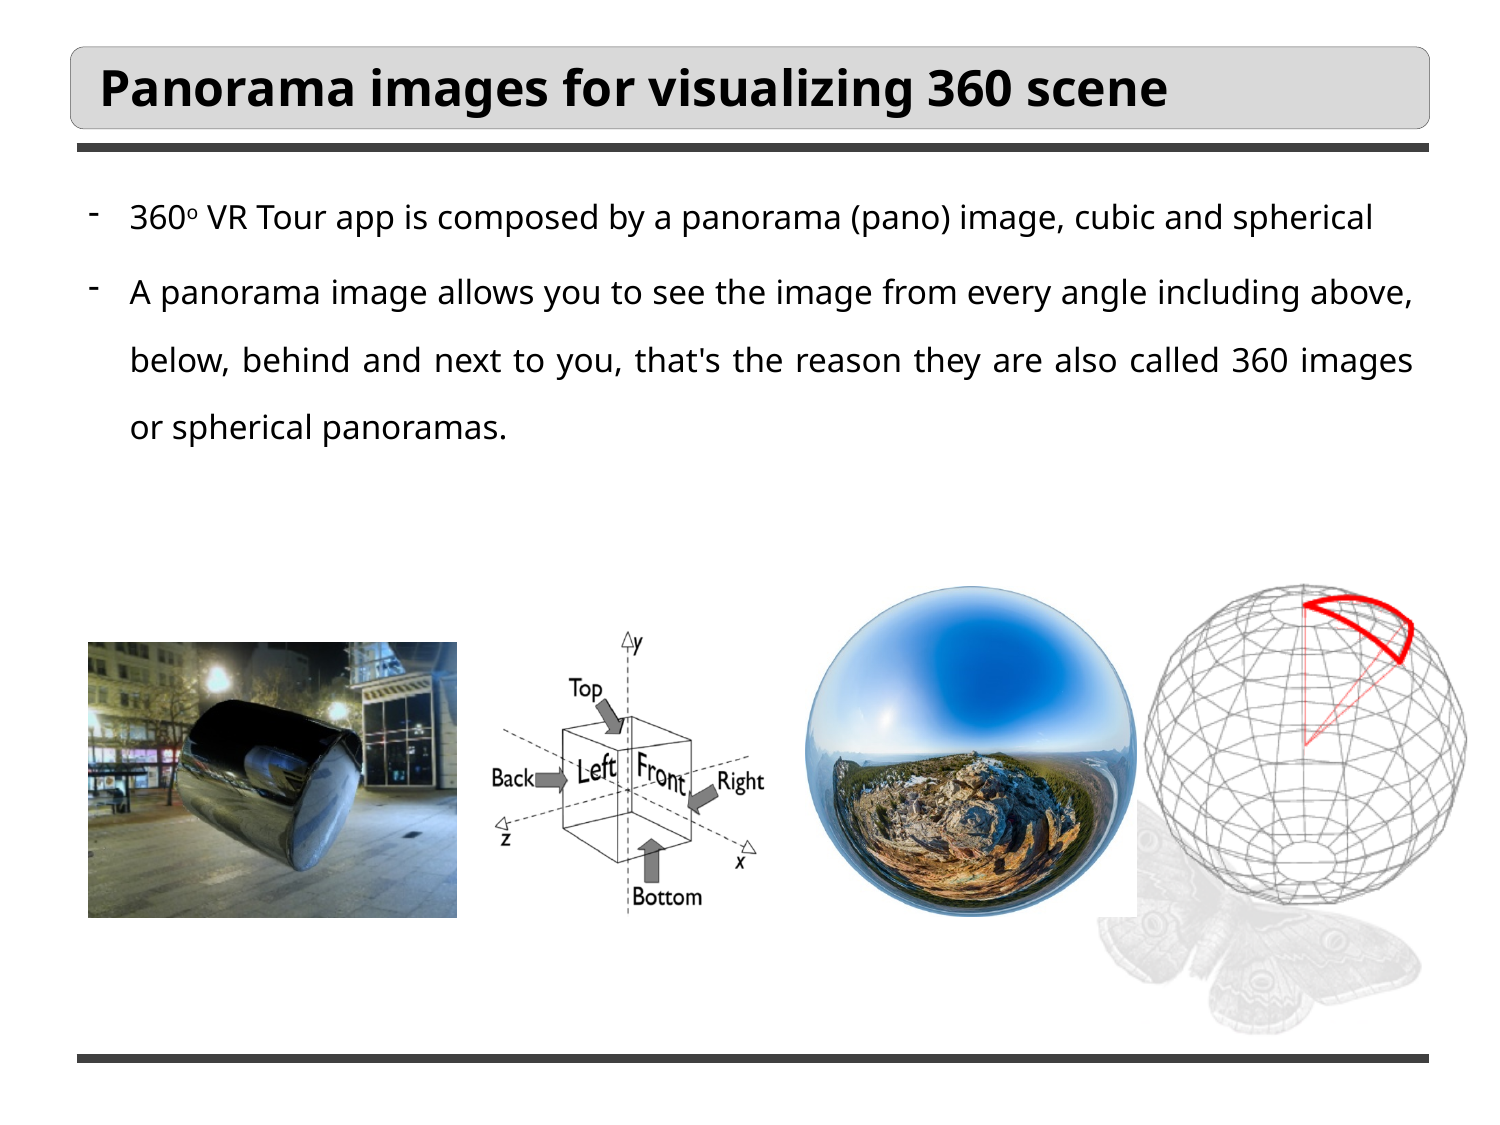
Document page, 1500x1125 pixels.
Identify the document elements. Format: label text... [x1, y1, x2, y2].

picture [88, 641, 457, 918]
picture [805, 568, 1477, 1043]
list 360o VR Tour app is composed by a panorama (pano) image, cubic and spherical A panorama image allows you to see the image from every angle including above, below, behind and next to you, that's the reason they are also called 360 images or spherical panoramas. [73, 160, 1431, 516]
picture [478, 627, 775, 918]
title Panorama images for visualizing 360 scene [84, 56, 1416, 117]
